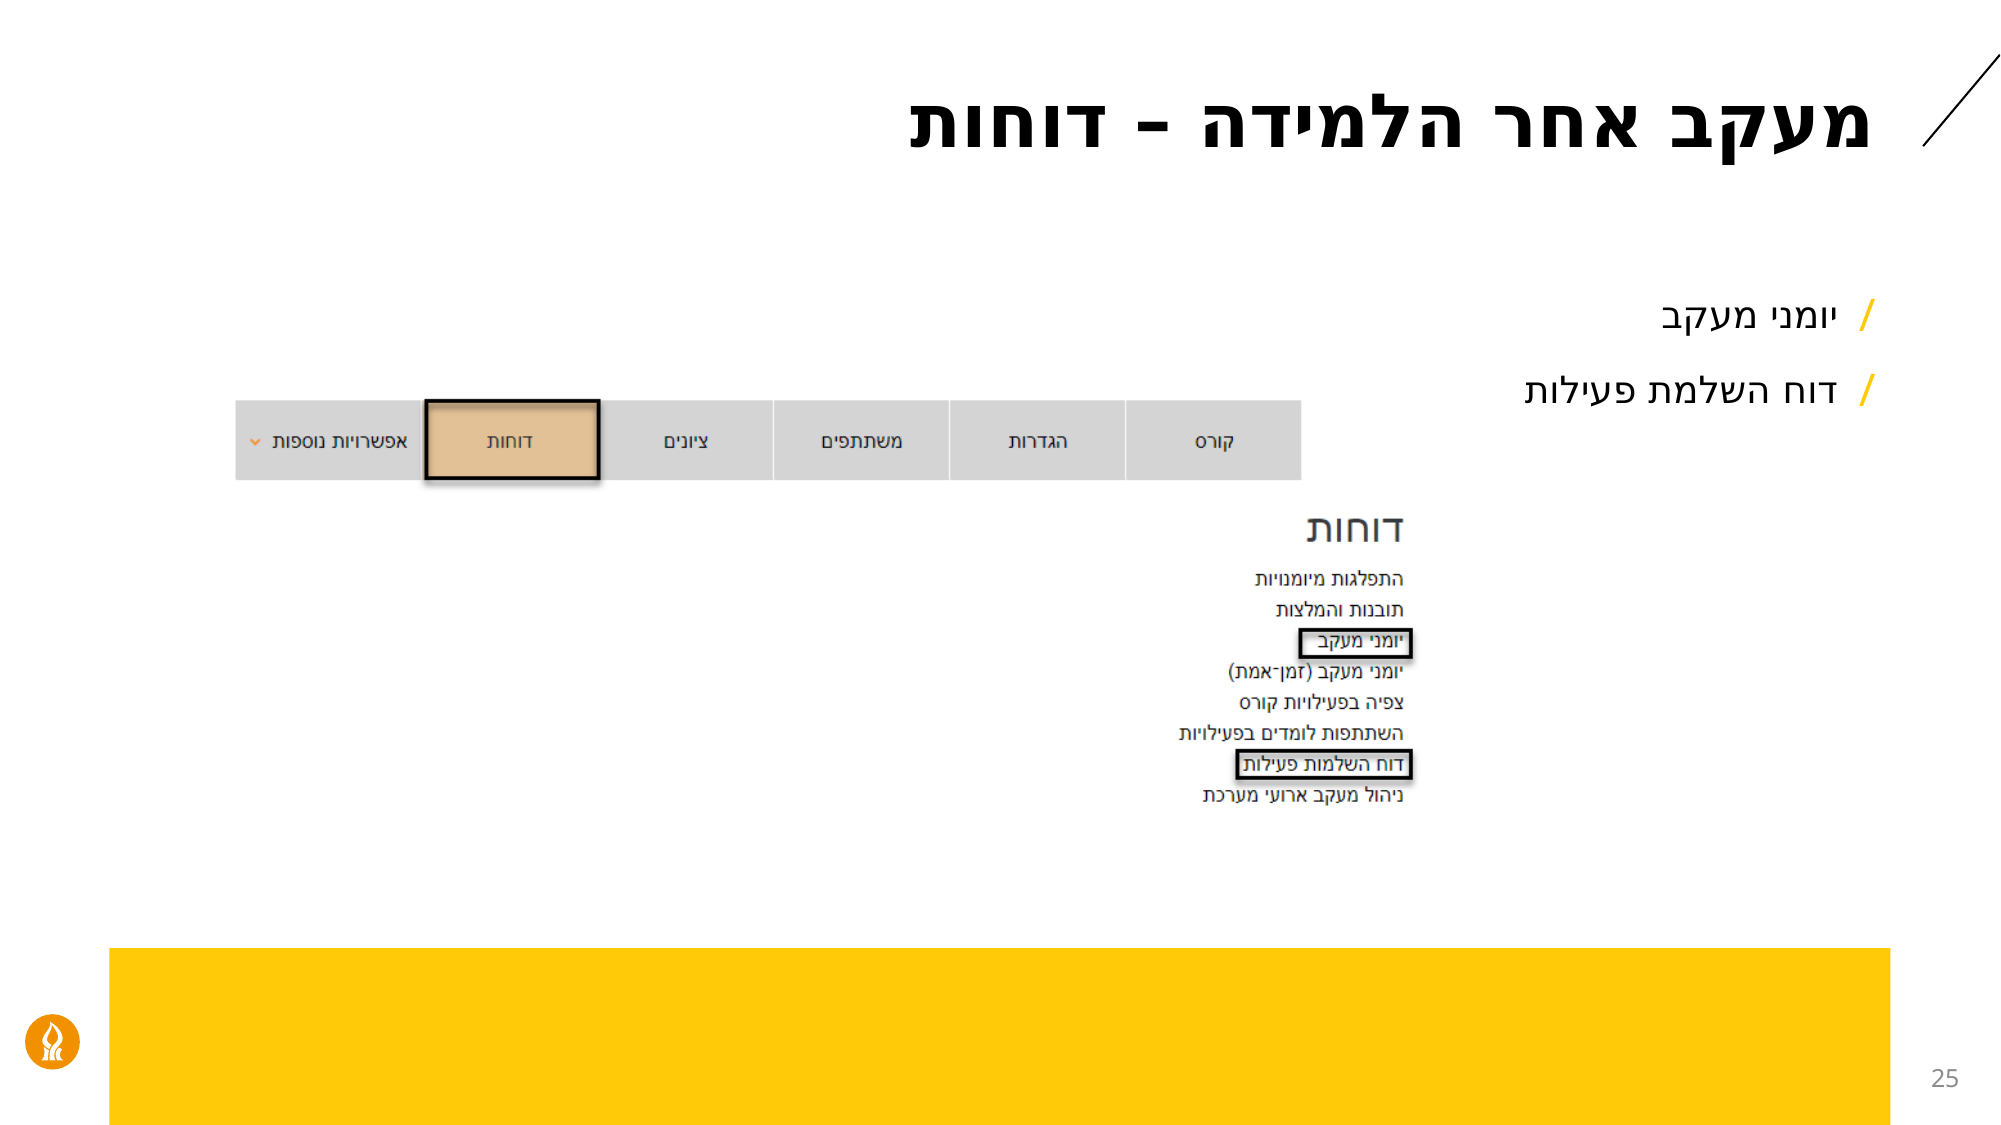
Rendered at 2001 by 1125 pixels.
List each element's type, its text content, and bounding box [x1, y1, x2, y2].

slide_number 25 [1890, 1049, 2000, 1110]
list יומני מעקב דוח השלמת פעילות [131, 274, 1891, 1013]
title מעקב אחר הלמידה – דוחות [131, 59, 1891, 187]
picture [183, 385, 1449, 834]
